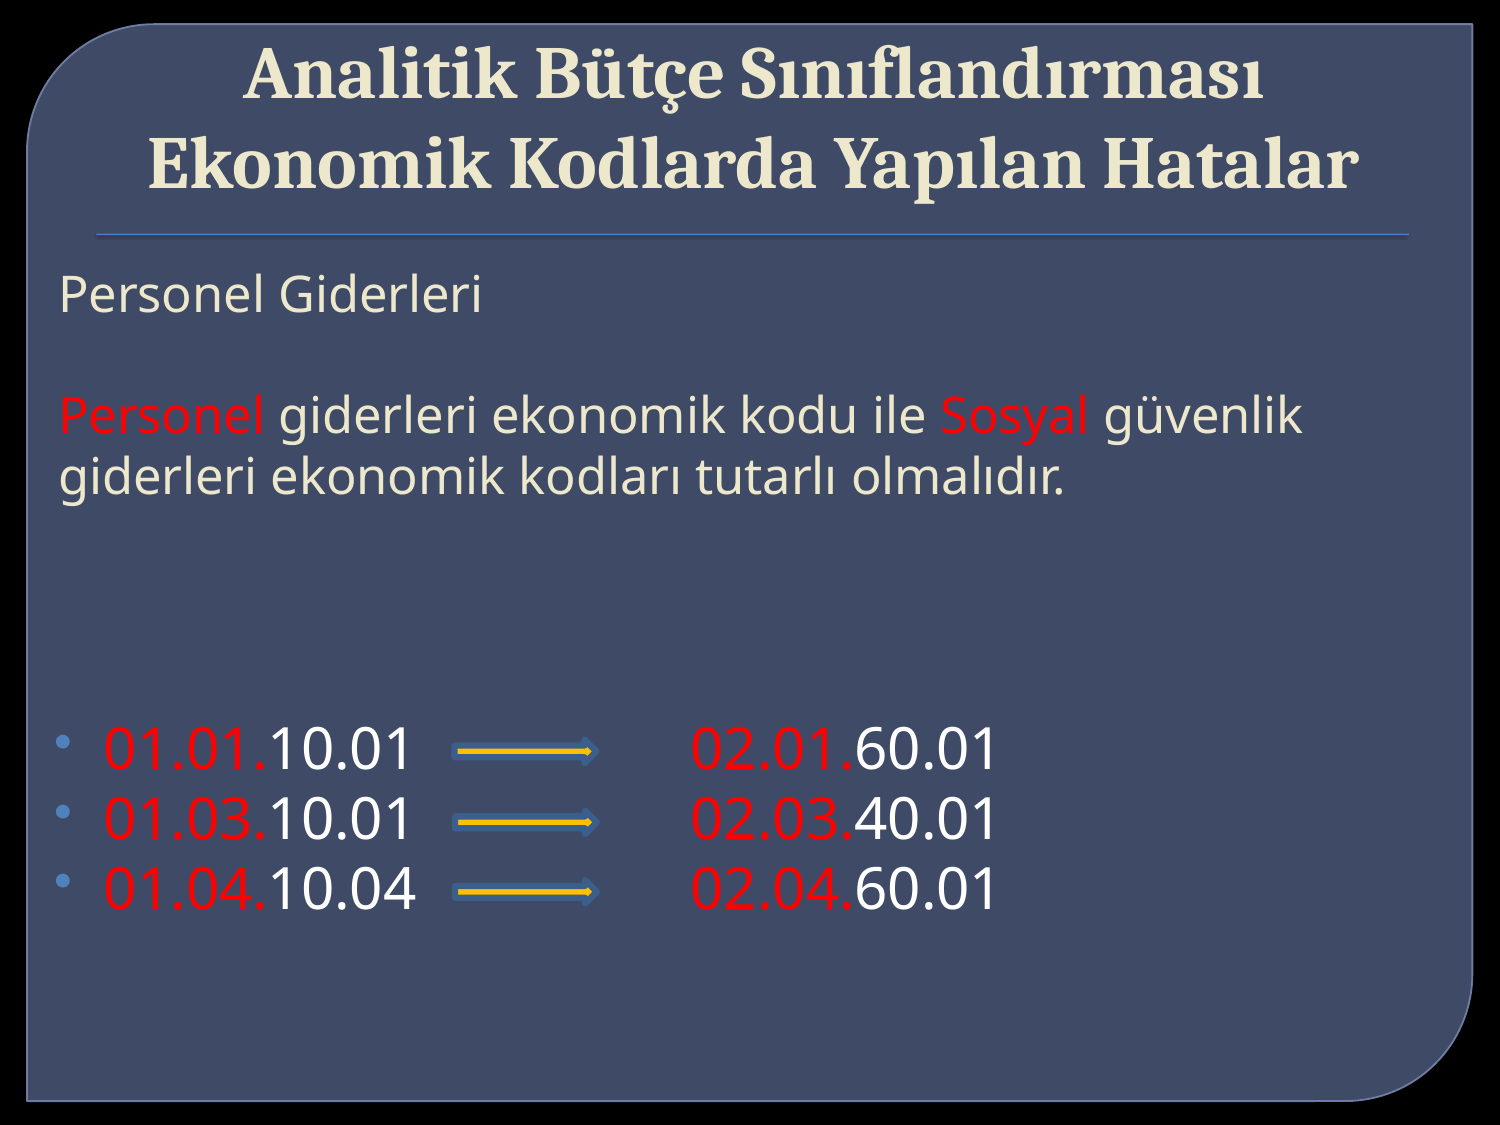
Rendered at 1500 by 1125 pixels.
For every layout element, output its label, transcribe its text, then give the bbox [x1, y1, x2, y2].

text_box [451, 807, 600, 837]
title Analitik Bütçe Sınıflandırması Ekonomik Kodlarda Yapılan Hatalar [46, 58, 1454, 211]
text_box [451, 877, 600, 907]
text_box Personel Giderleri Personel giderleri ekonomik kodu ile Sosyal güvenlik giderleri ekonomik kodları tutarlı olmalıdır. [35, 246, 1477, 634]
text_box [451, 736, 600, 767]
text_box 01.01.10.01 02.01.60.01 01.03.10.01 02.03.40.01 01.04.10.04 02.04.60.01 [41, 704, 1392, 1009]
